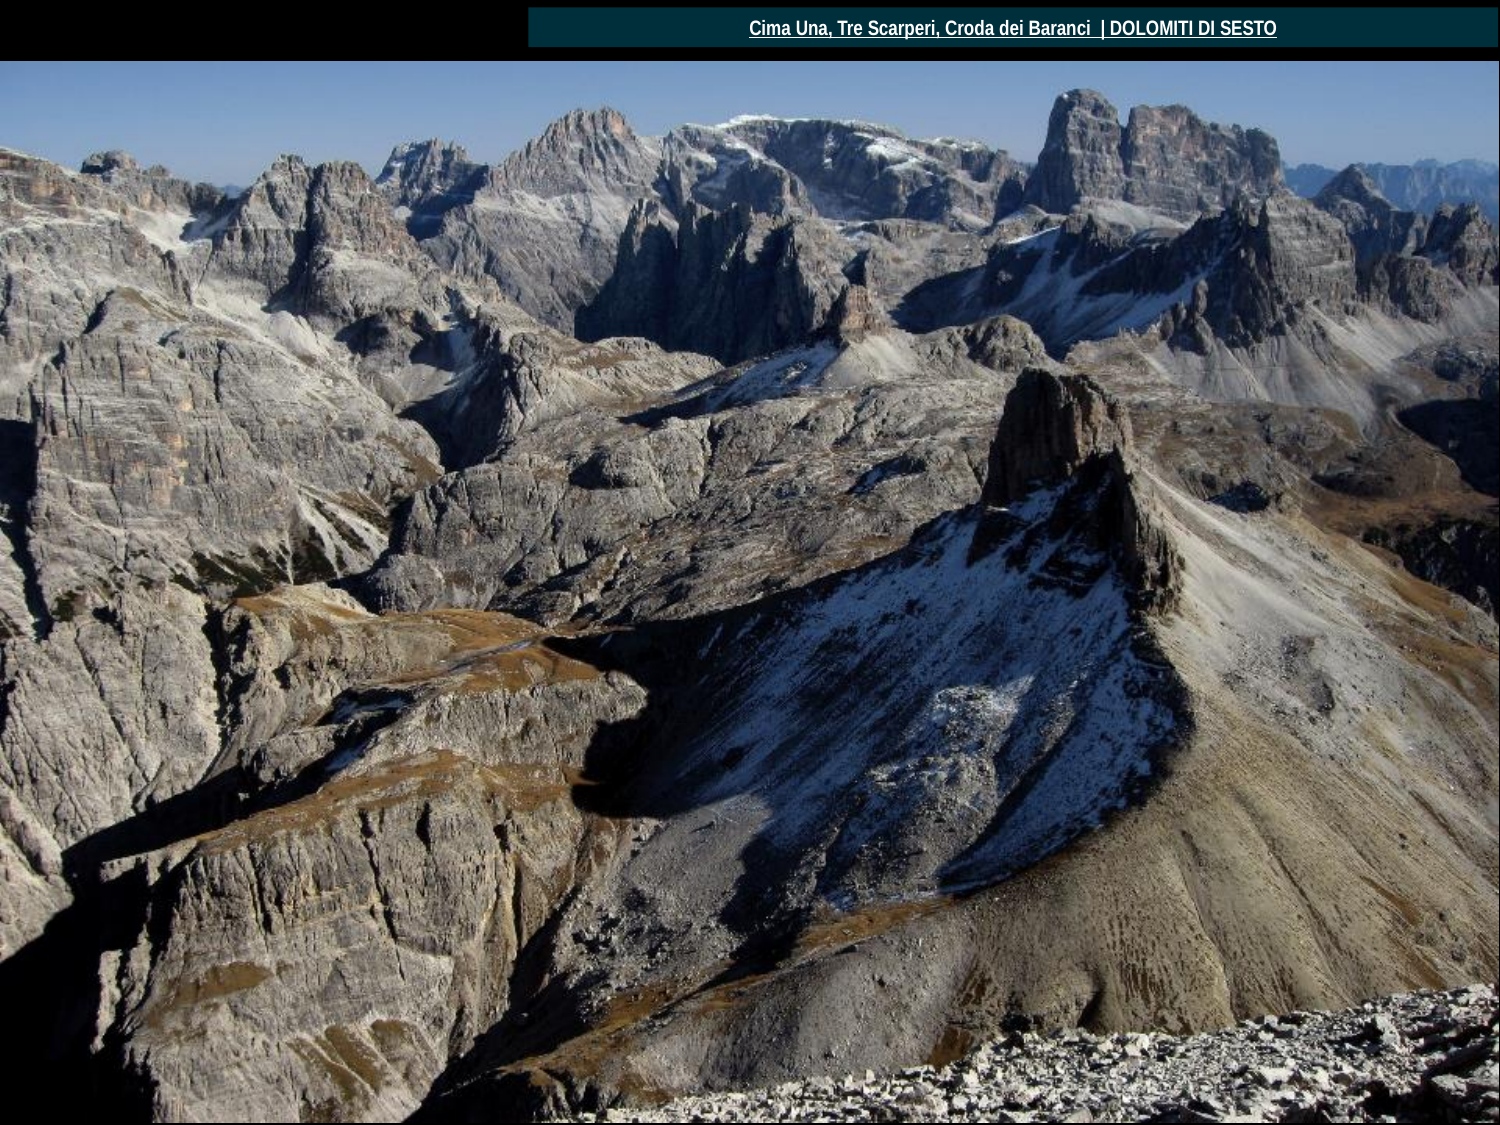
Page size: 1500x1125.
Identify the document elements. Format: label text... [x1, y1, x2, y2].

picture [0, 61, 1499, 1123]
text_box Cima Una, Tre Scarperi, Croda dei Baranci | DOLOMITI DI SESTO [528, 7, 1499, 48]
